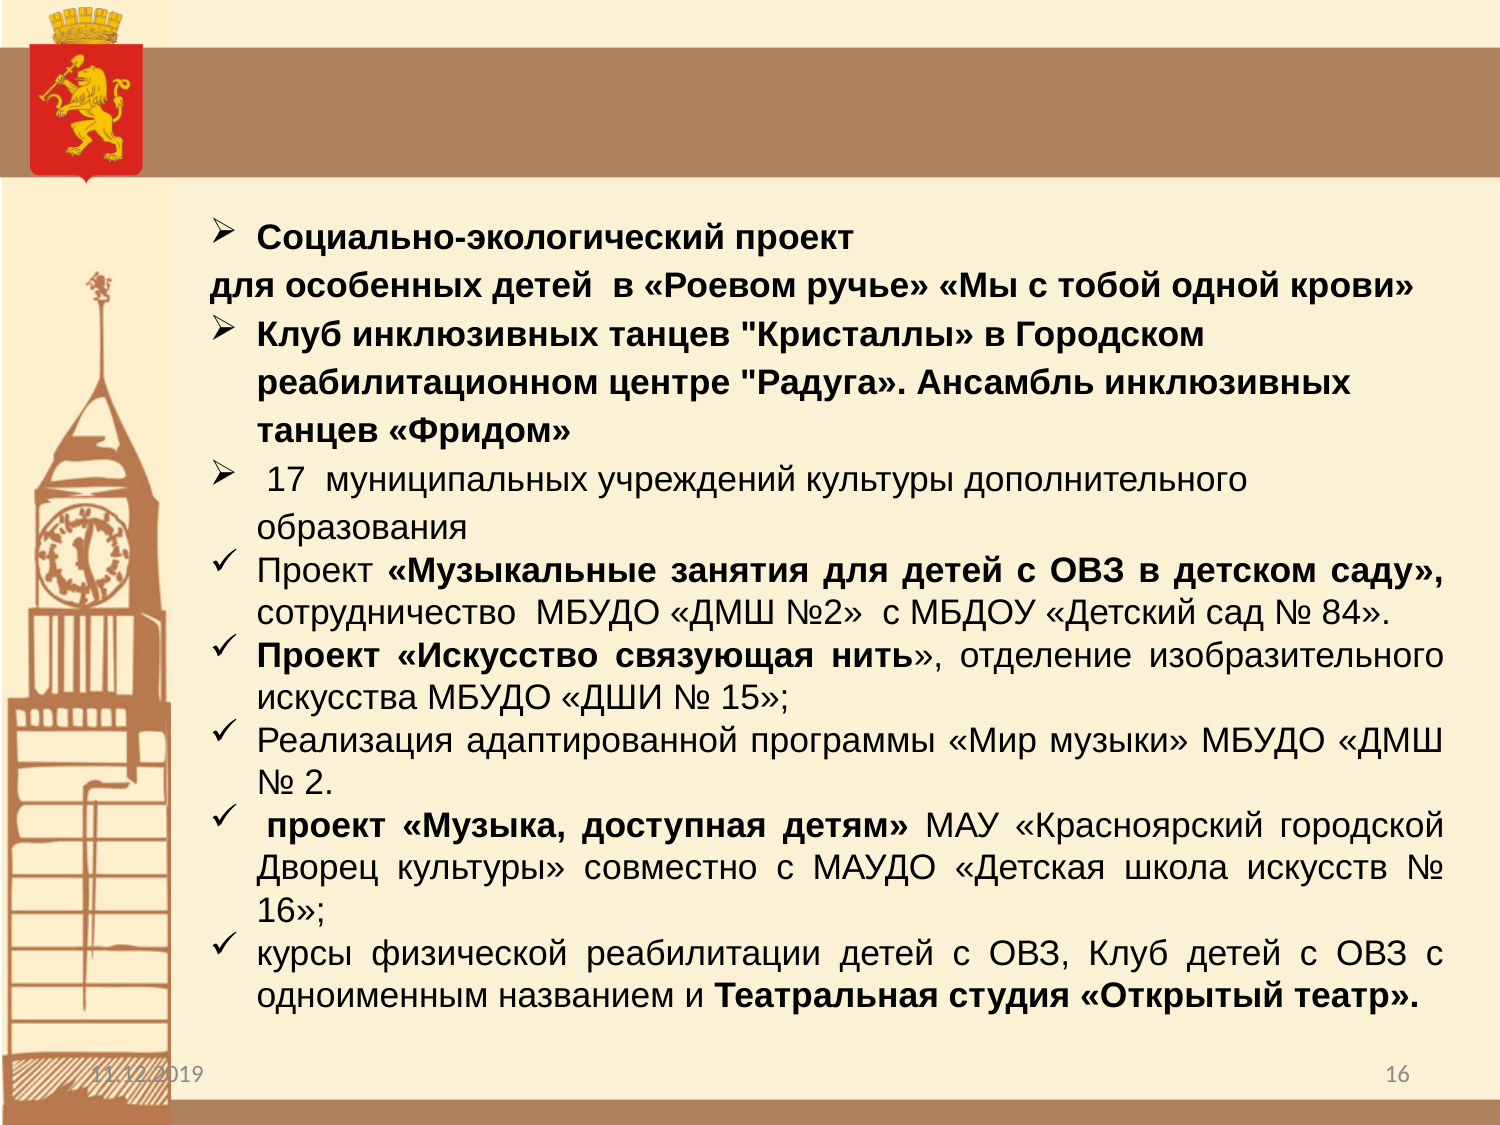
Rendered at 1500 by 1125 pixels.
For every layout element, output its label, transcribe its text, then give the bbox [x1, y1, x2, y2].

text_box Социально-экологический проект для особенных детей в «Роевом ручье» «Мы с тобой одной крови» Клуб инклюзивных танцев "Кристаллы» в Городском реабилитационном центре "Радуга». Ансамбль инклюзивных танцев «Фридом» 17 муниципальных учреждений культуры дополнительного образования ​ Проект «Музыкальные занятия для детей с ОВЗ в детском саду», сотрудничество МБУДО «ДМШ №2» с МБДОУ «Детский сад № 84». Проект «Искусство связующая нить», отделение изобразительного искусства МБУДО «ДШИ № 15»; Реализация адаптированной программы «Мир музыки» МБУДО «ДМШ № 2. проект «Музыка, доступная детям» МАУ «Красноярский городской Дворец культуры» совместно с МАУДО «Детская школа искусств № 16»; курсы физической реабилитации детей с ОВЗ, Клуб детей с ОВЗ с одноименным названием и Театральная студия «Открытый театр». [194, 200, 1460, 1022]
picture [1, 0, 1500, 1125]
